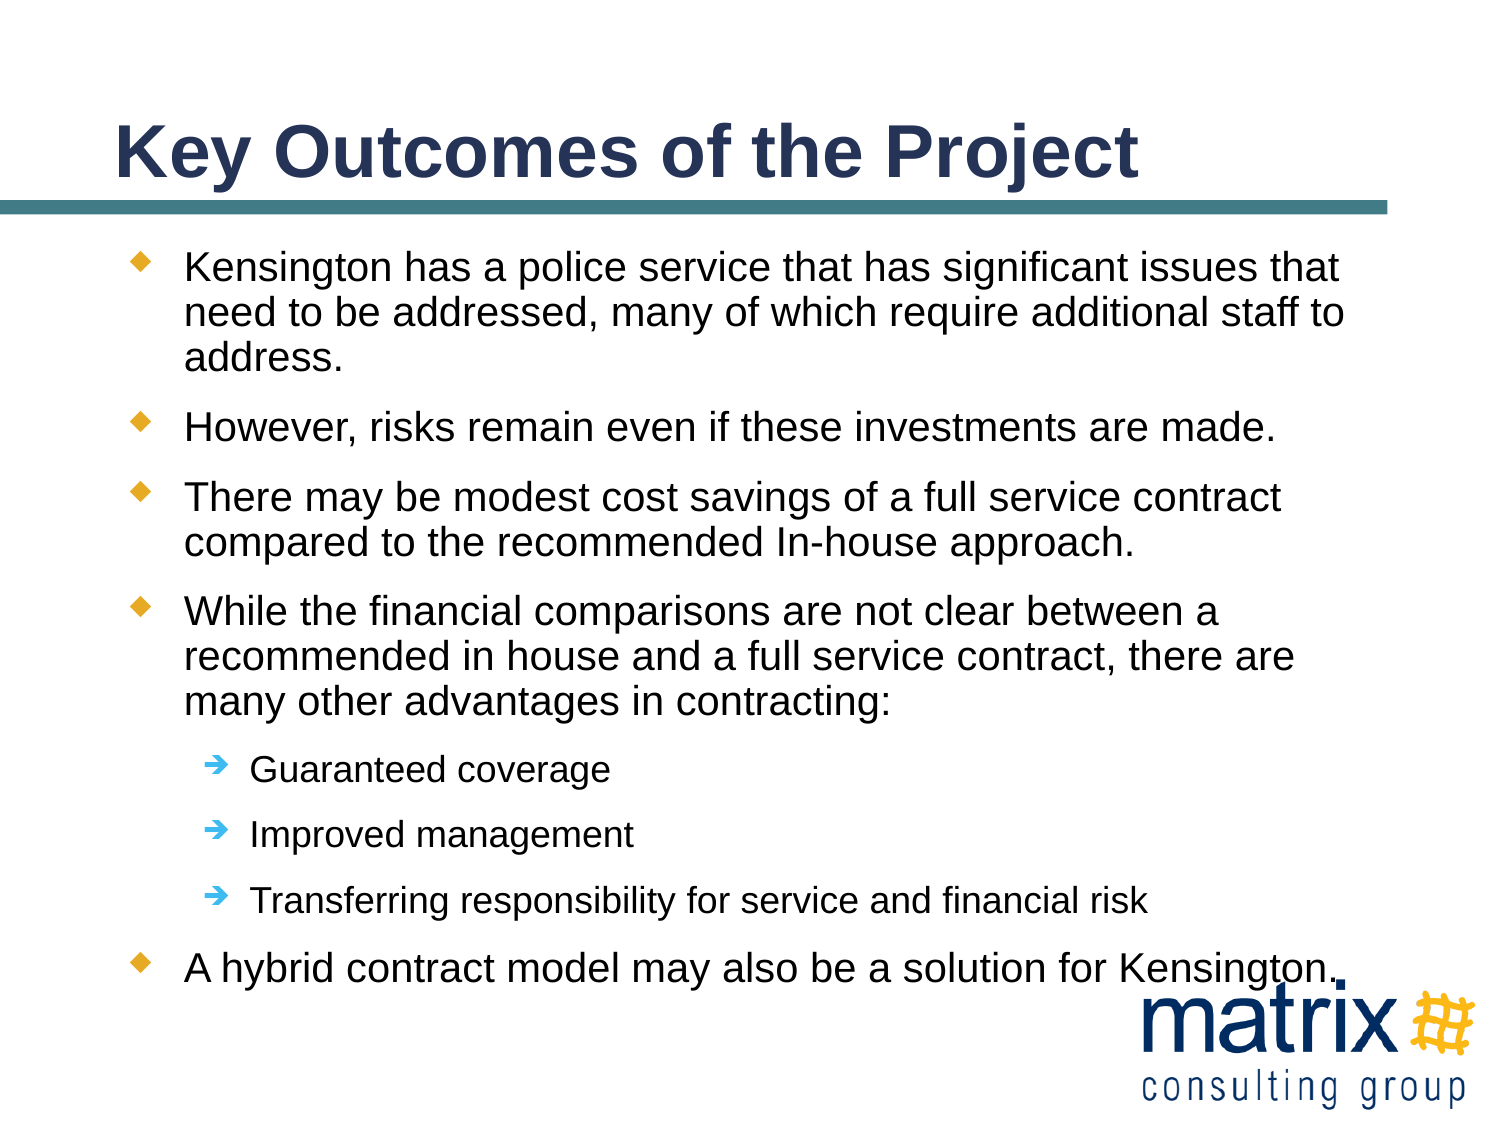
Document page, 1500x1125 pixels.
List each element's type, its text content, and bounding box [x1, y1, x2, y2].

list Kensington has a police service that has significant issues that need to be addressed, many of which require additional staff to address. However, risks remain even if these investments are made. There may be modest cost savings of a full service contract compared to the recommended In-house approach. While the financial comparisons are not clear between a recommended in house and a full service contract, there are many other advantages in contracting: Guaranteed coverage Improved management Transferring responsibility for service and financial risk A hybrid contract model may also be a solution for Kensington. [112, 237, 1388, 1125]
title Key Outcomes of the Project [99, 50, 1388, 200]
